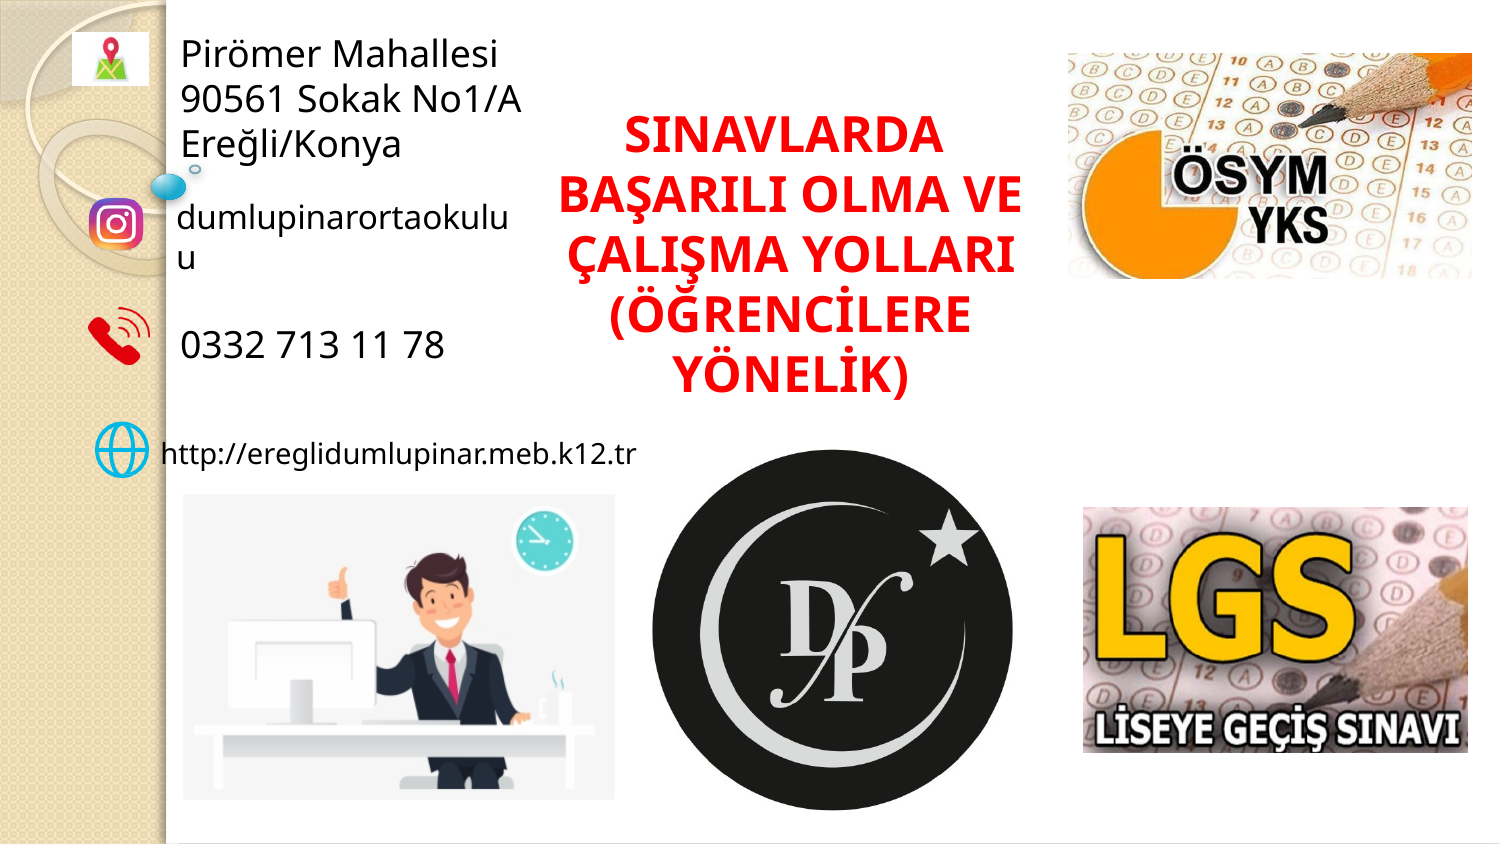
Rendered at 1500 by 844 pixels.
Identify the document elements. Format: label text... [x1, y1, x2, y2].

text_box http://ereglidumlupinar.meb.k12.tr [145, 427, 653, 478]
picture [182, 494, 615, 800]
picture [88, 307, 150, 365]
picture [71, 31, 149, 86]
text_box SINAVLARDA BAŞARILI OLMA VE ÇALIŞMA YOLLARI (ÖĞRENCİLERE YÖNELİK) [497, 95, 1084, 411]
text_box dumlupinarortaokuluu [161, 188, 497, 284]
text_box [94, 421, 145, 479]
picture [78, 188, 154, 260]
picture [1083, 507, 1468, 753]
text_box 0332 713 11 78 [165, 313, 497, 374]
picture [650, 449, 1016, 811]
picture [1068, 53, 1472, 280]
text_box Pirömer Mahallesi 90561 Sokak No1/A Ereğli/Konya [165, 22, 734, 172]
